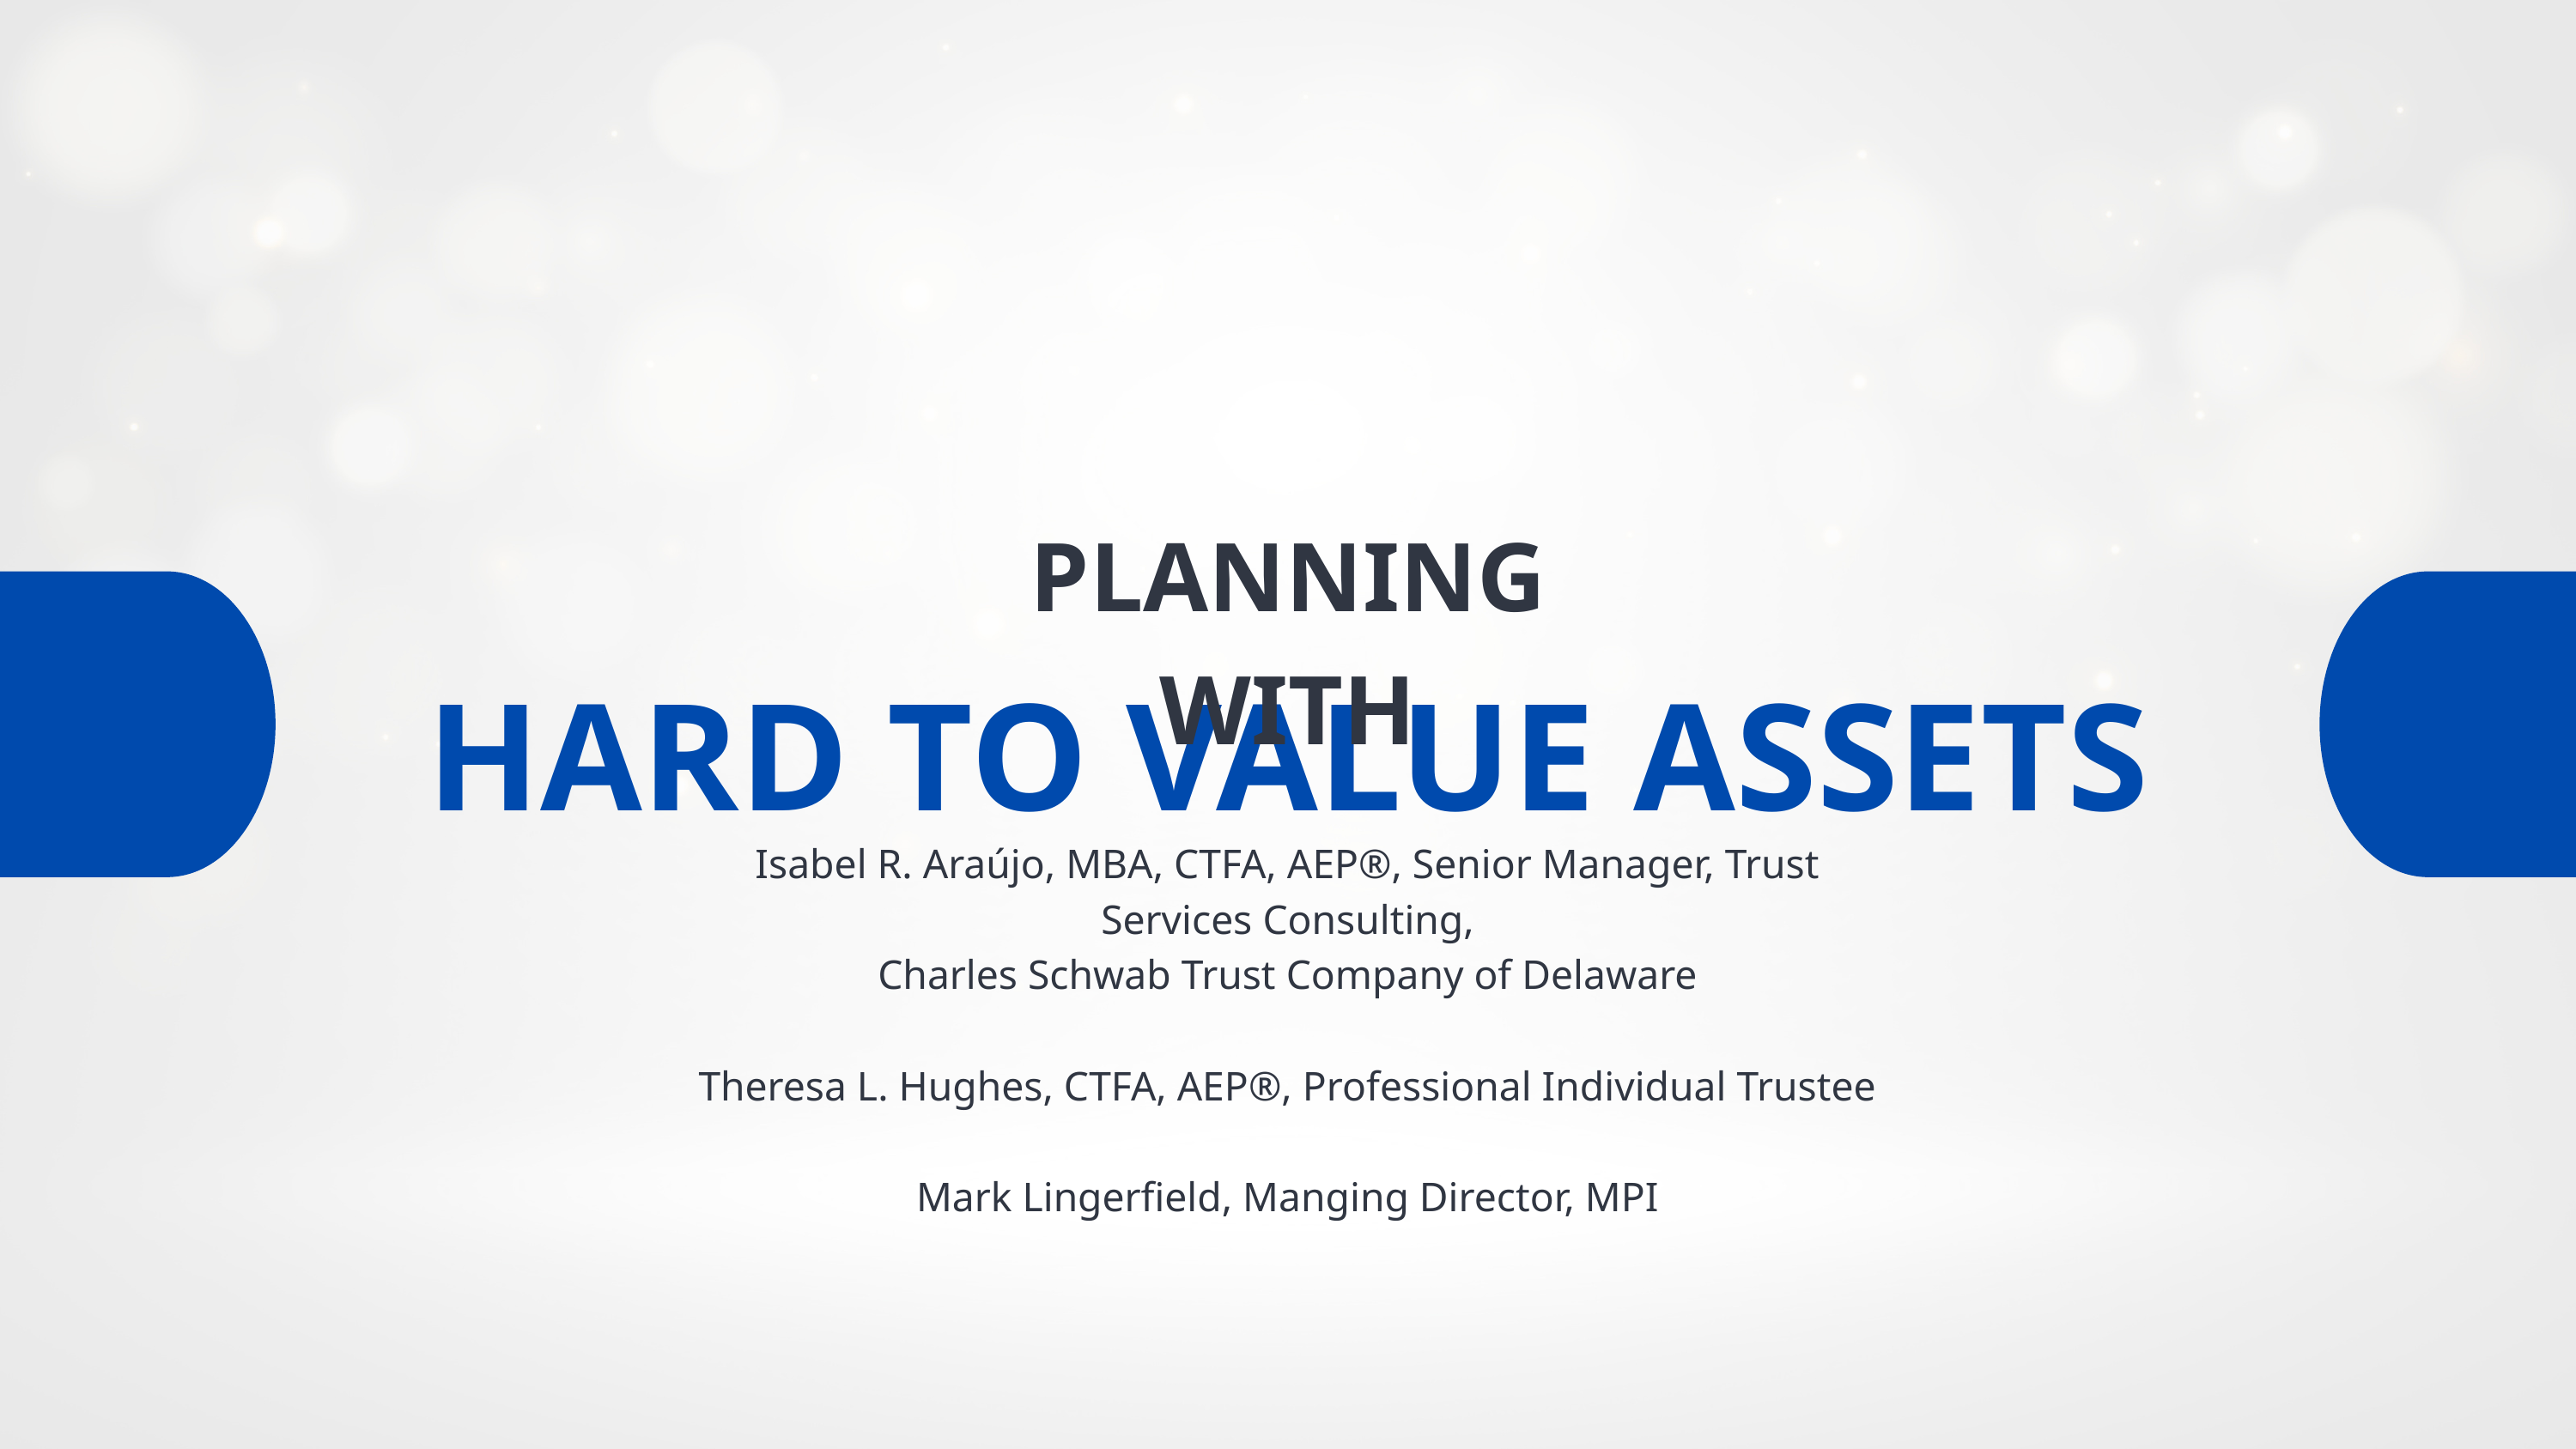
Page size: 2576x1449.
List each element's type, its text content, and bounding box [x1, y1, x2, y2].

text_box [2319, 571, 2576, 878]
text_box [0, 571, 276, 878]
text_box PLANNING WITH [890, 498, 1686, 764]
text_box Isabel R. Araújo, MBA, CTFA, AEP®, Senior Manager, Trust Services Consulting, Charles Schwab Trust Company of Delaware Theresa L. Hughes, CTFA, AEP®, Professional Individual Trustee Mark Lingerfield, Manging Director, MPI [687, 830, 1889, 1220]
text_box [0, 0, 2576, 1449]
text_box HARD TO VALUE ASSETS [326, 634, 2250, 841]
